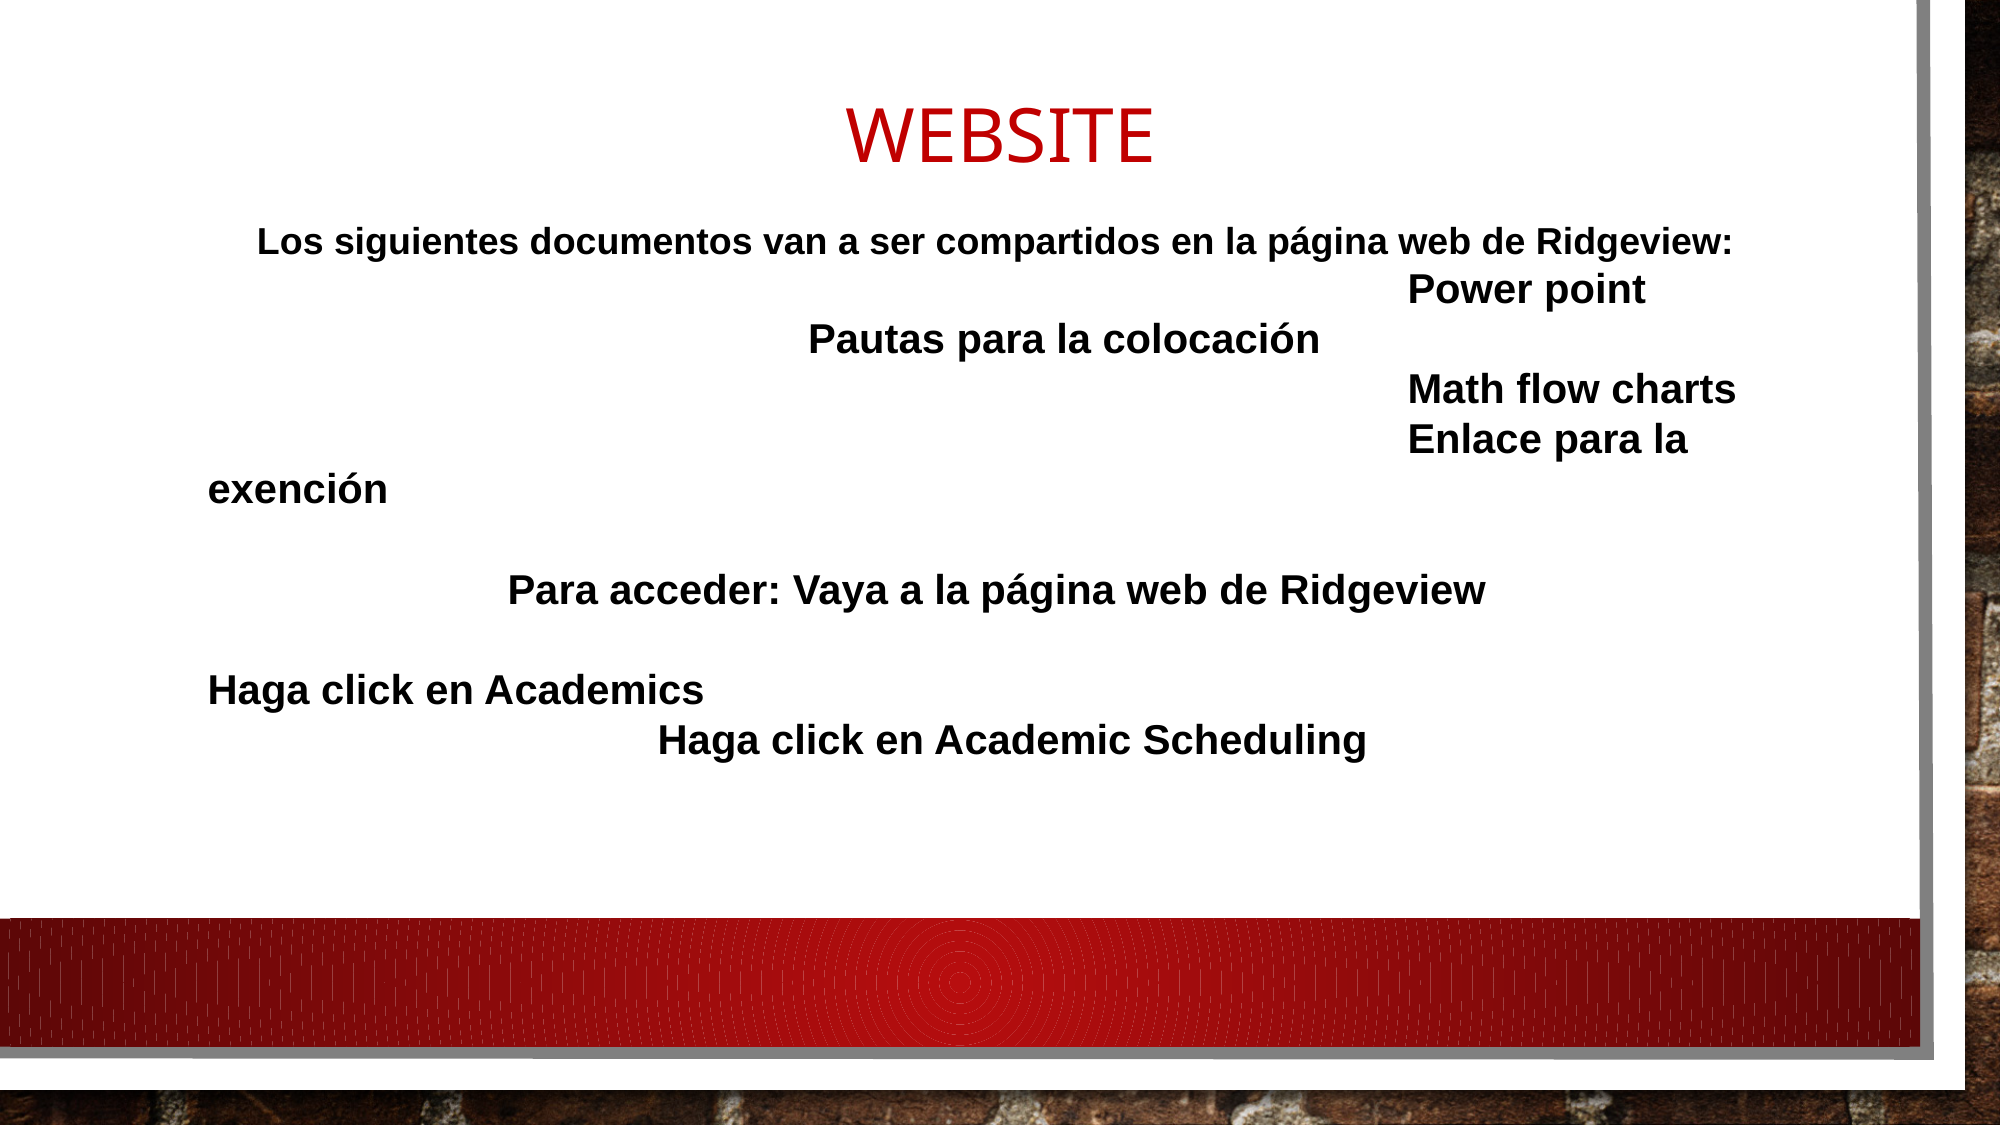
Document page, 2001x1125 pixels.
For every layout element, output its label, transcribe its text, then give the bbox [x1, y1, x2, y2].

text_box WEBSITE Los siguientes documentos van a ser compartidos en la página web de Ridgeview: Power point Pautas para la colocación Math flow charts Enlace para la exención Para acceder: Vaya a la página web de Ridgeview Haga click en Academics Haga click en Academic Scheduling [192, 79, 1810, 770]
picture [0, 0, 2000, 1125]
